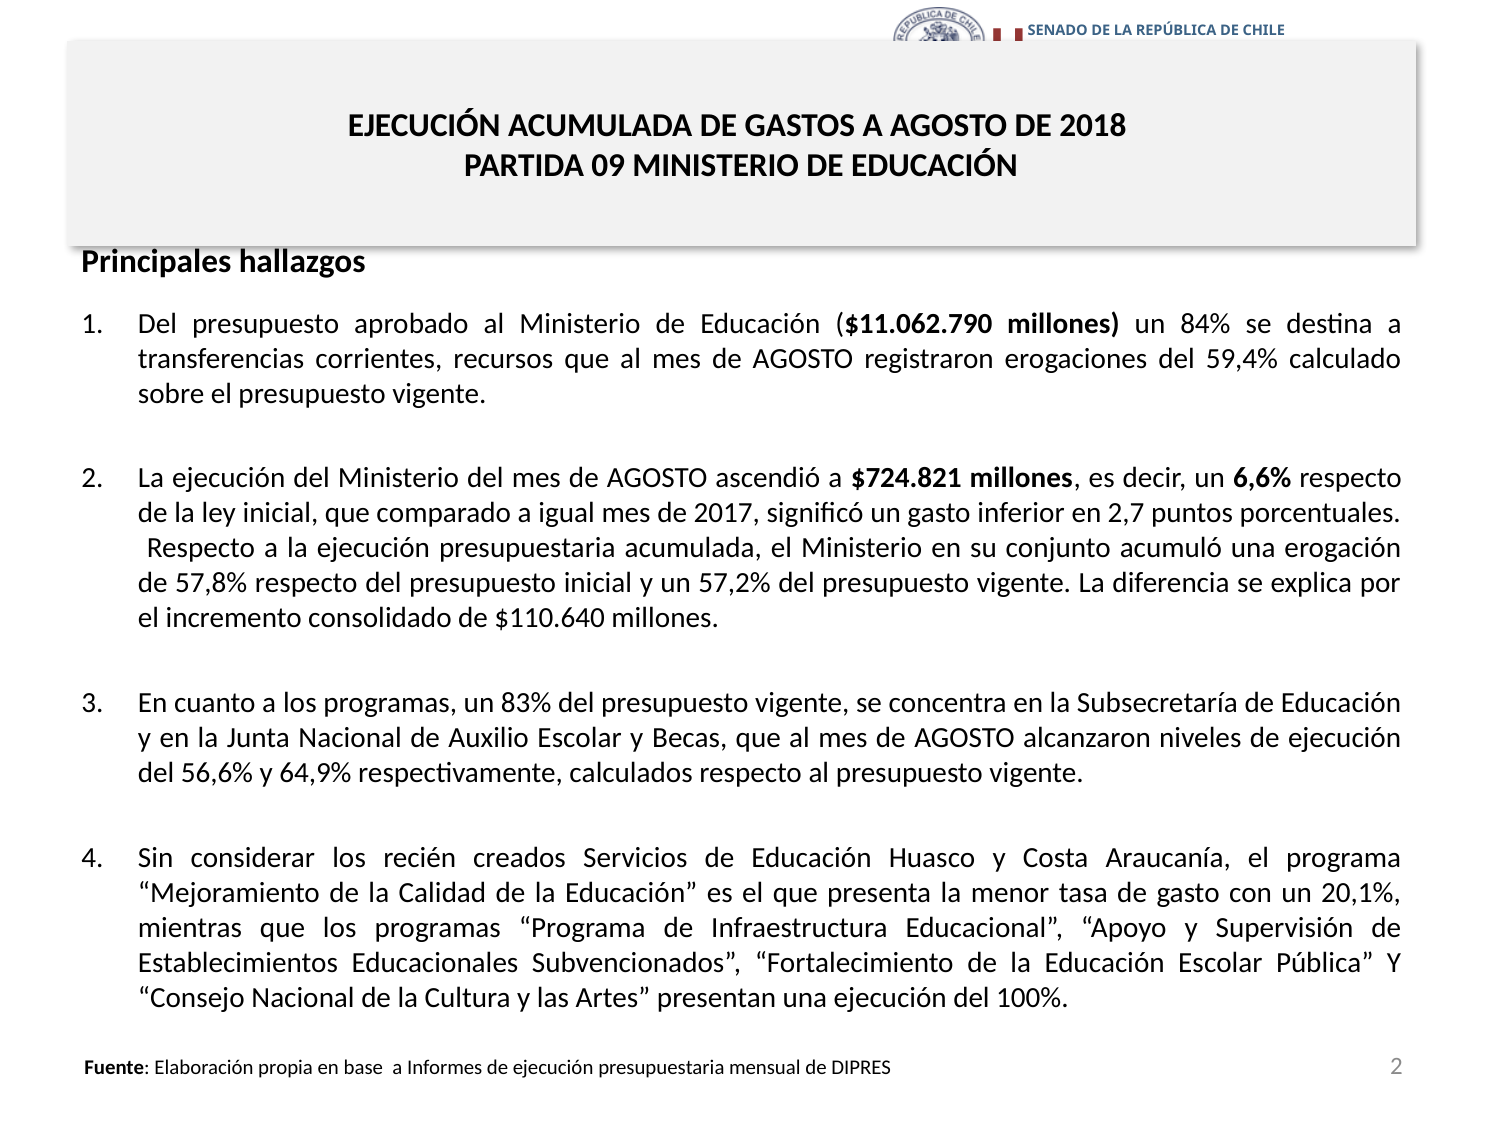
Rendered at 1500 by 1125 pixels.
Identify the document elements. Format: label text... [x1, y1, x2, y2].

picture [893, 7, 987, 41]
slide_number 2 [1067, 1035, 1418, 1095]
text_box Principales hallazgos Del presupuesto aprobado al Ministerio de Educación ($11.062.790 millones) un 84% se destina a transferencias corrientes, recursos que al mes de AGOSTO registraron erogaciones del 59,4% calculado sobre el presupuesto vigente. La ejecución del Ministerio del mes de AGOSTO ascendió a $724.821 millones, es decir, un 6,6% respecto de la ley inicial, que comparado a igual mes de 2017, significó un gasto inferior en 2,7 puntos porcentuales. Respecto a la ejecución presupuestaria acumulada, el Ministerio en su conjunto acumuló una erogación de 57,8% respecto del presupuesto inicial y un 57,2% del presupuesto vigente. La diferencia se explica por el incremento consolidado de $110.640 millones. En cuanto a los programas, un 83% del presupuesto vigente, se concentra en la Subsecretaría de Educación y en la Junta Nacional de Auxilio Escolar y Becas, que al mes de AGOSTO alcanzaron niveles de ejecución del 56,6% y 64,9% respectivamente, calculados respecto al presupuesto vigente. Sin considerar los recién creados Servicios de Educación Huasco y Costa Araucanía, el programa “Mejoramiento de la Calidad de la Educación” es el que presenta la menor tasa de gasto con un 20,1%, mientras que los programas “Programa de Infraestructura Educacional”, “Apoyo y Supervisión de Establecimientos Educacionales Subvencionados”, “Fortalecimiento de la Educación Escolar Pública” Y “Consejo Nacional de la Cultura y las Artes” presentan una ejecución del 100%. [66, 251, 1417, 1030]
title EJECUCIÓN ACUMULADA DE GASTOS A AGOSTO DE 2018 PARTIDA 09 MINISTERIO DE EDUCACIÓN [67, 41, 1415, 246]
